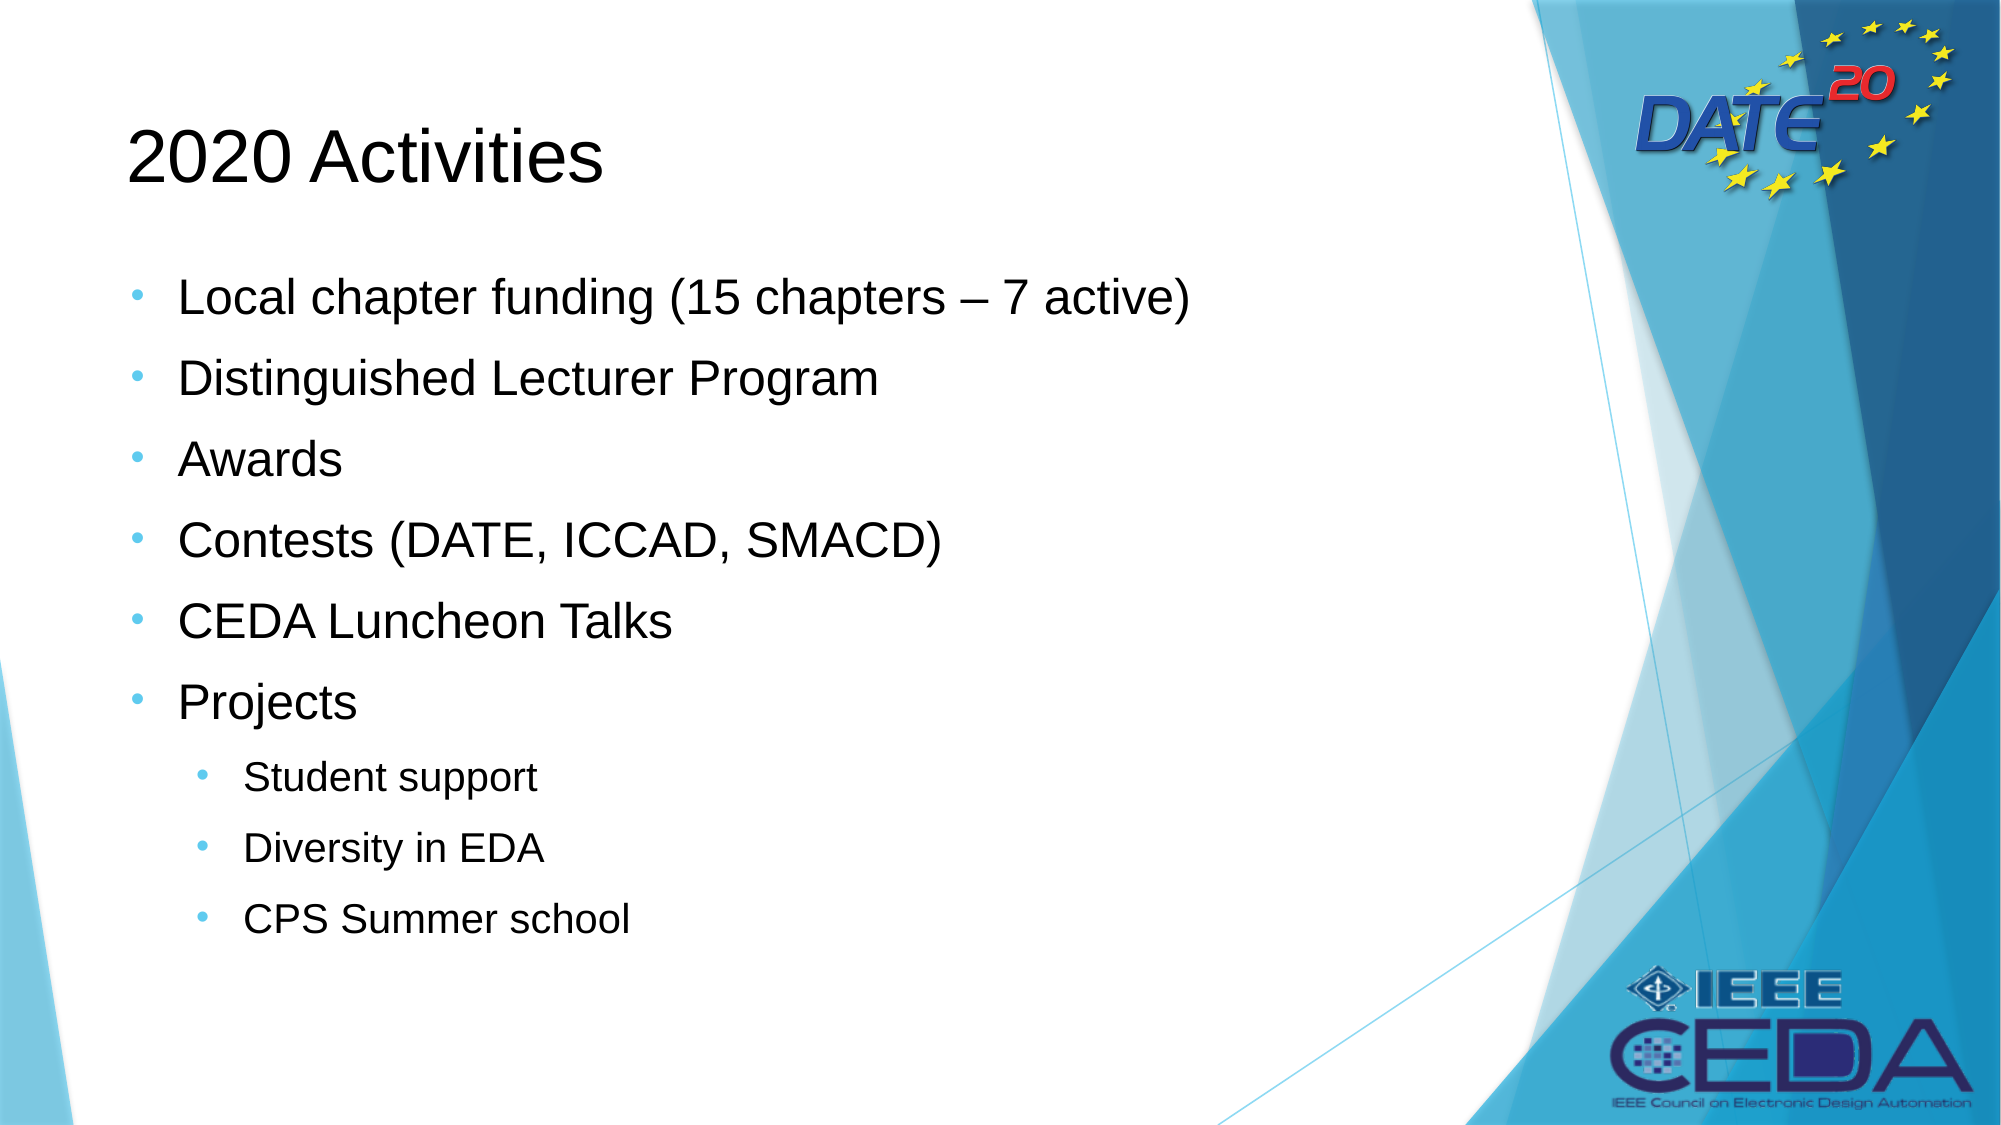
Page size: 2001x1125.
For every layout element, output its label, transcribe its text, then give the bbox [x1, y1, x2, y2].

list Local chapter funding (15 chapters – 7 active) Distinguished Lecturer Program Awards Contests (DATE, ICCAD, SMACD) CEDA Luncheon Talks Projects Student support Diversity in EDA CPS Summer school [115, 257, 1517, 969]
title 2020 Activities [111, 99, 1522, 218]
picture [1617, 3, 1984, 222]
picture [1609, 965, 1975, 1110]
